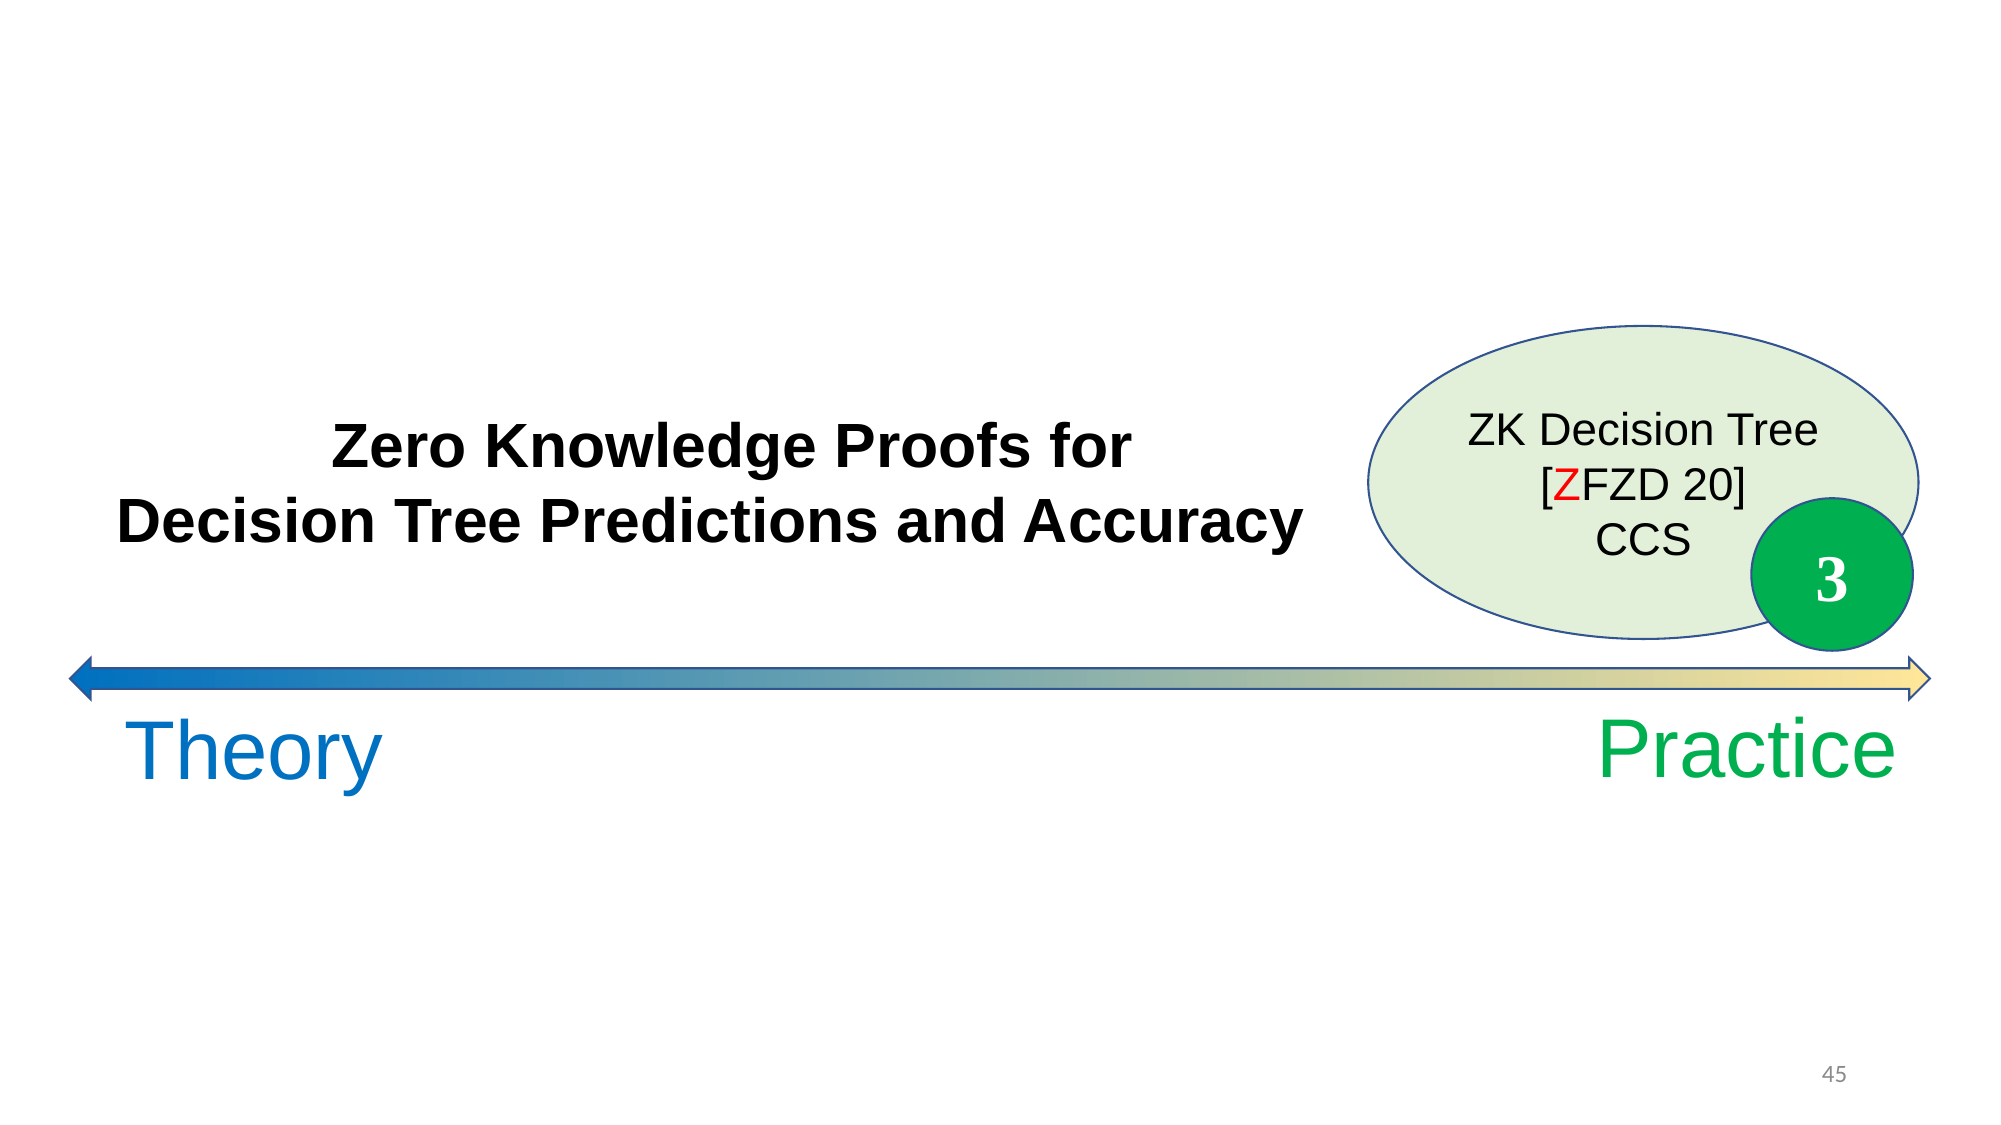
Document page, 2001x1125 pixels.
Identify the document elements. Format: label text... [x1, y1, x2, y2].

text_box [69, 657, 1930, 806]
text_box 3 [1750, 497, 1914, 652]
text_box ZK Decision Tree [ZFZD 20] CCS [1367, 324, 1920, 641]
text_box Zero Knowledge Proofs for Decision Tree Predictions and Accuracy [101, 398, 1381, 563]
slide_number 45 [1412, 1042, 1863, 1103]
